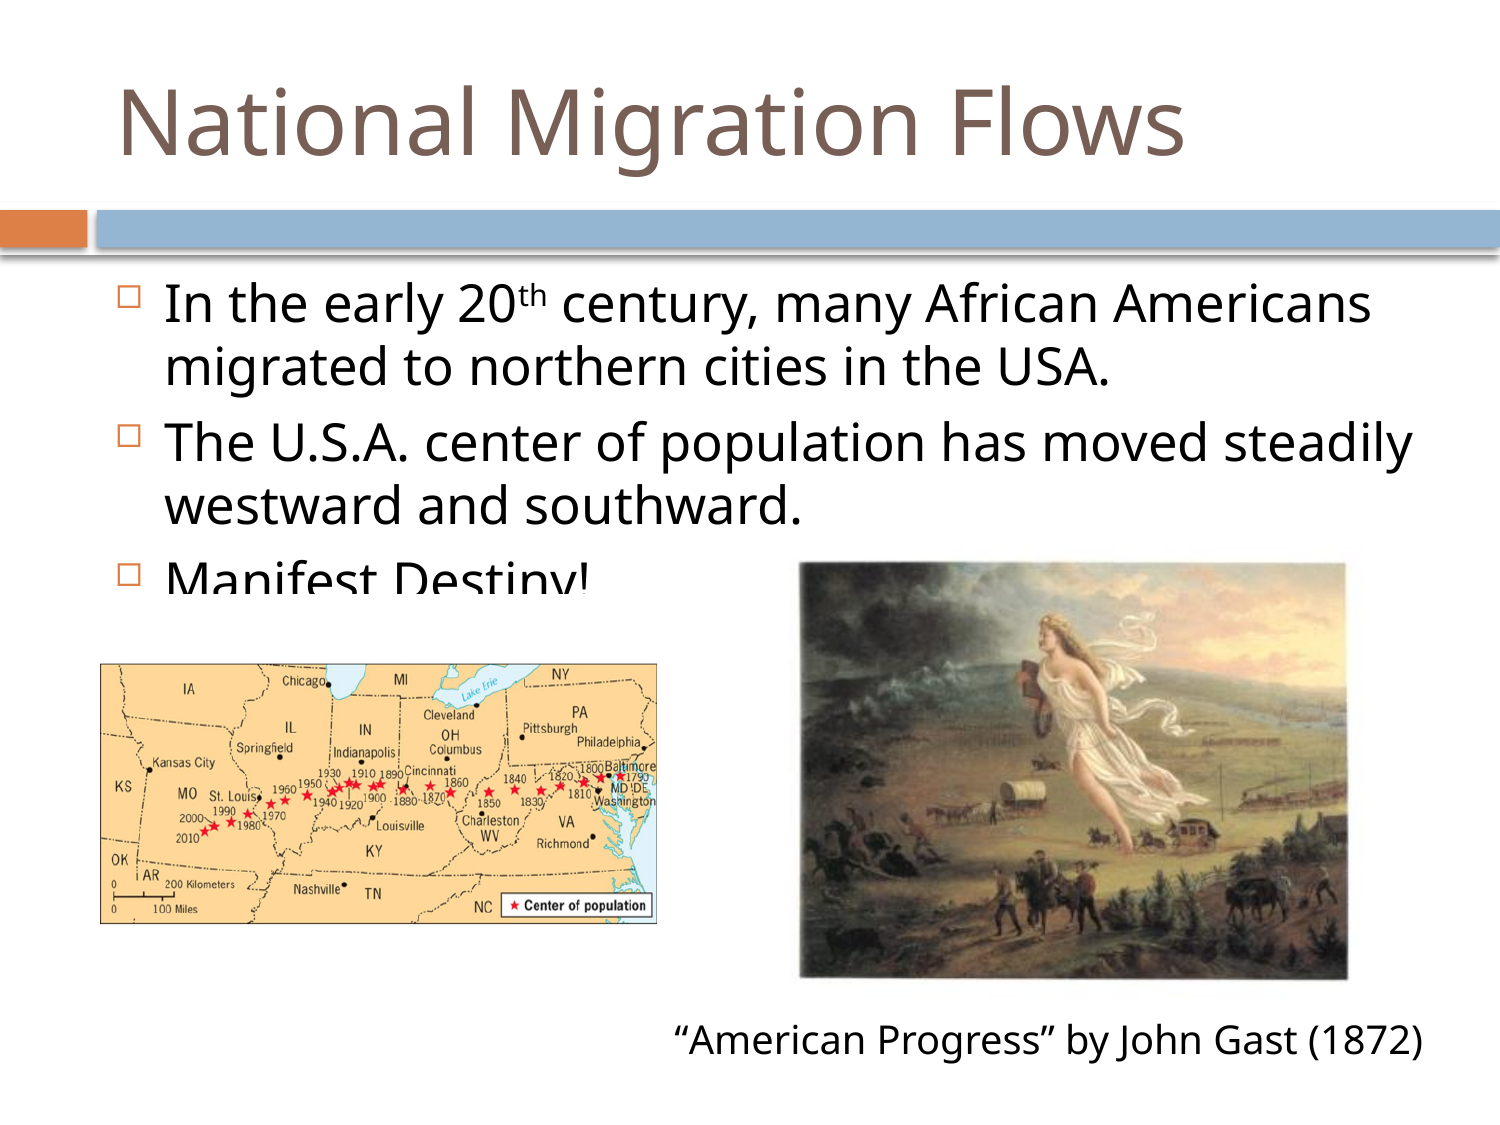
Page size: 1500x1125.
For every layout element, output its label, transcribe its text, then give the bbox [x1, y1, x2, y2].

picture [788, 546, 1372, 1002]
title National Migration Flows [100, 37, 1438, 200]
picture [100, 594, 658, 954]
list In the early 20th century, many African Americans migrated to northern cities in the USA. The U.S.A. center of population has moved steadily westward and southward. Manifest Destiny! “American Progress” by John Gast (1872) [100, 262, 1438, 1081]
